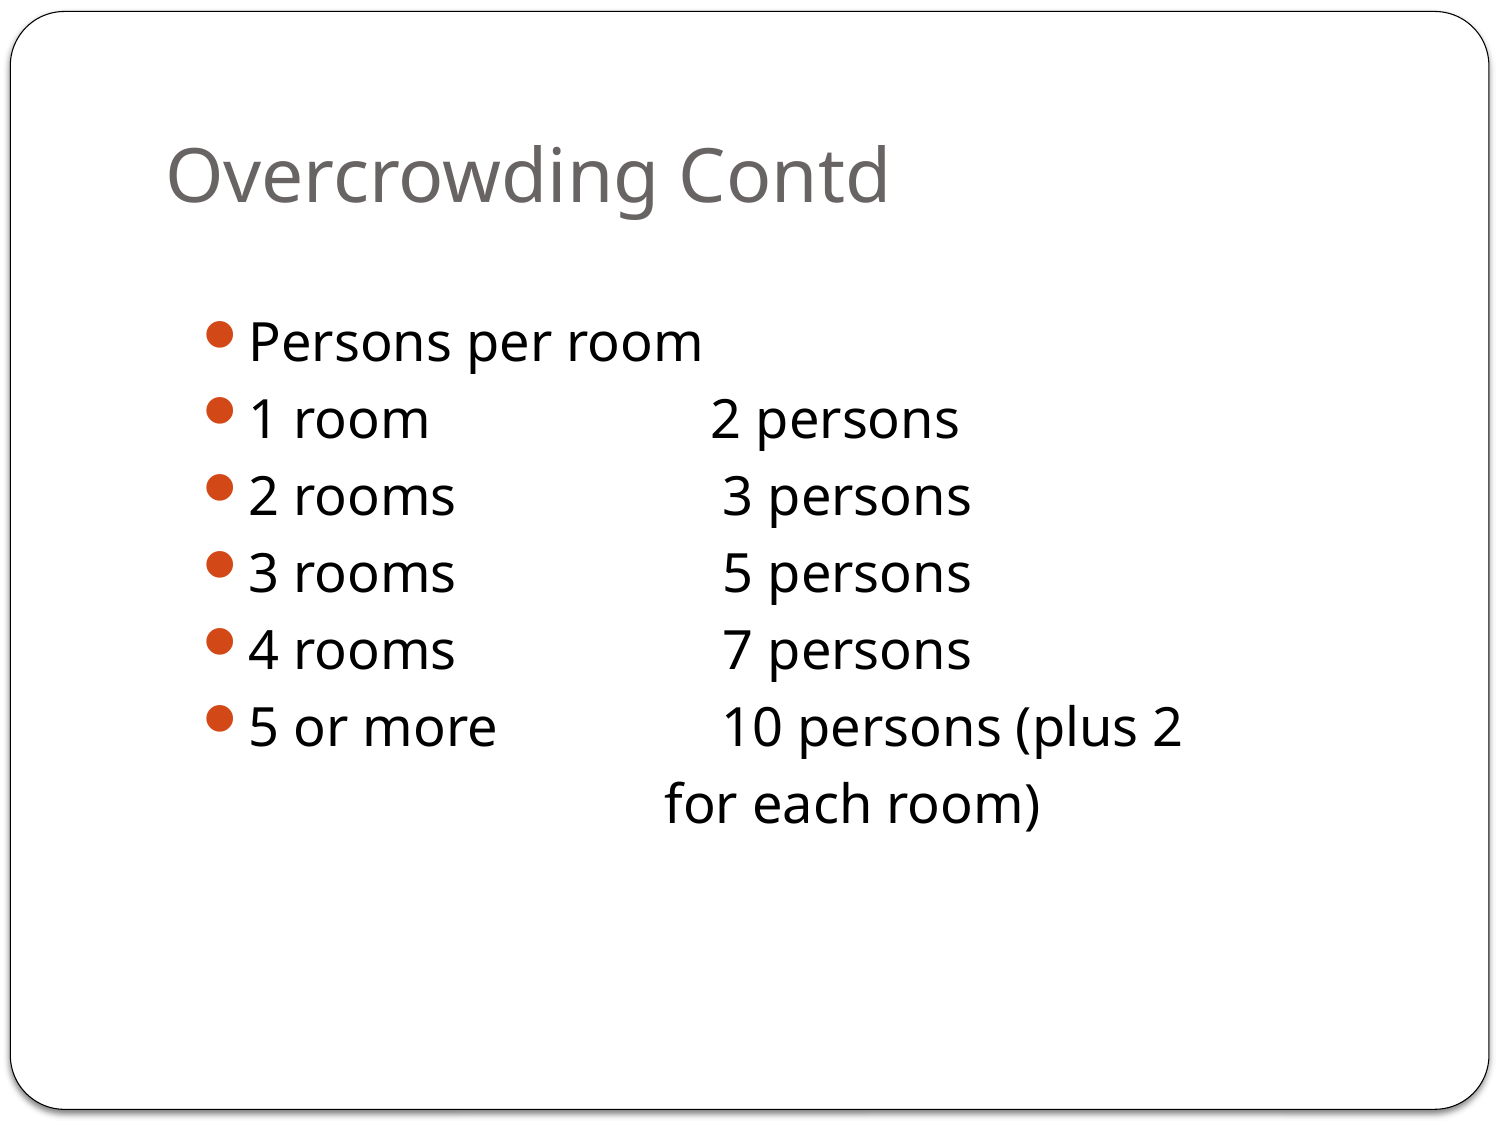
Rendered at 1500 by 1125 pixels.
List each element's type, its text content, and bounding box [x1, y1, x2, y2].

list Persons per room 1 room 2 persons 2 rooms 3 persons 3 rooms 5 persons 4 rooms 7 persons 5 or more 10 persons (plus 2 for each room) [187, 299, 1463, 975]
title Overcrowding Contd [150, 45, 1425, 233]
